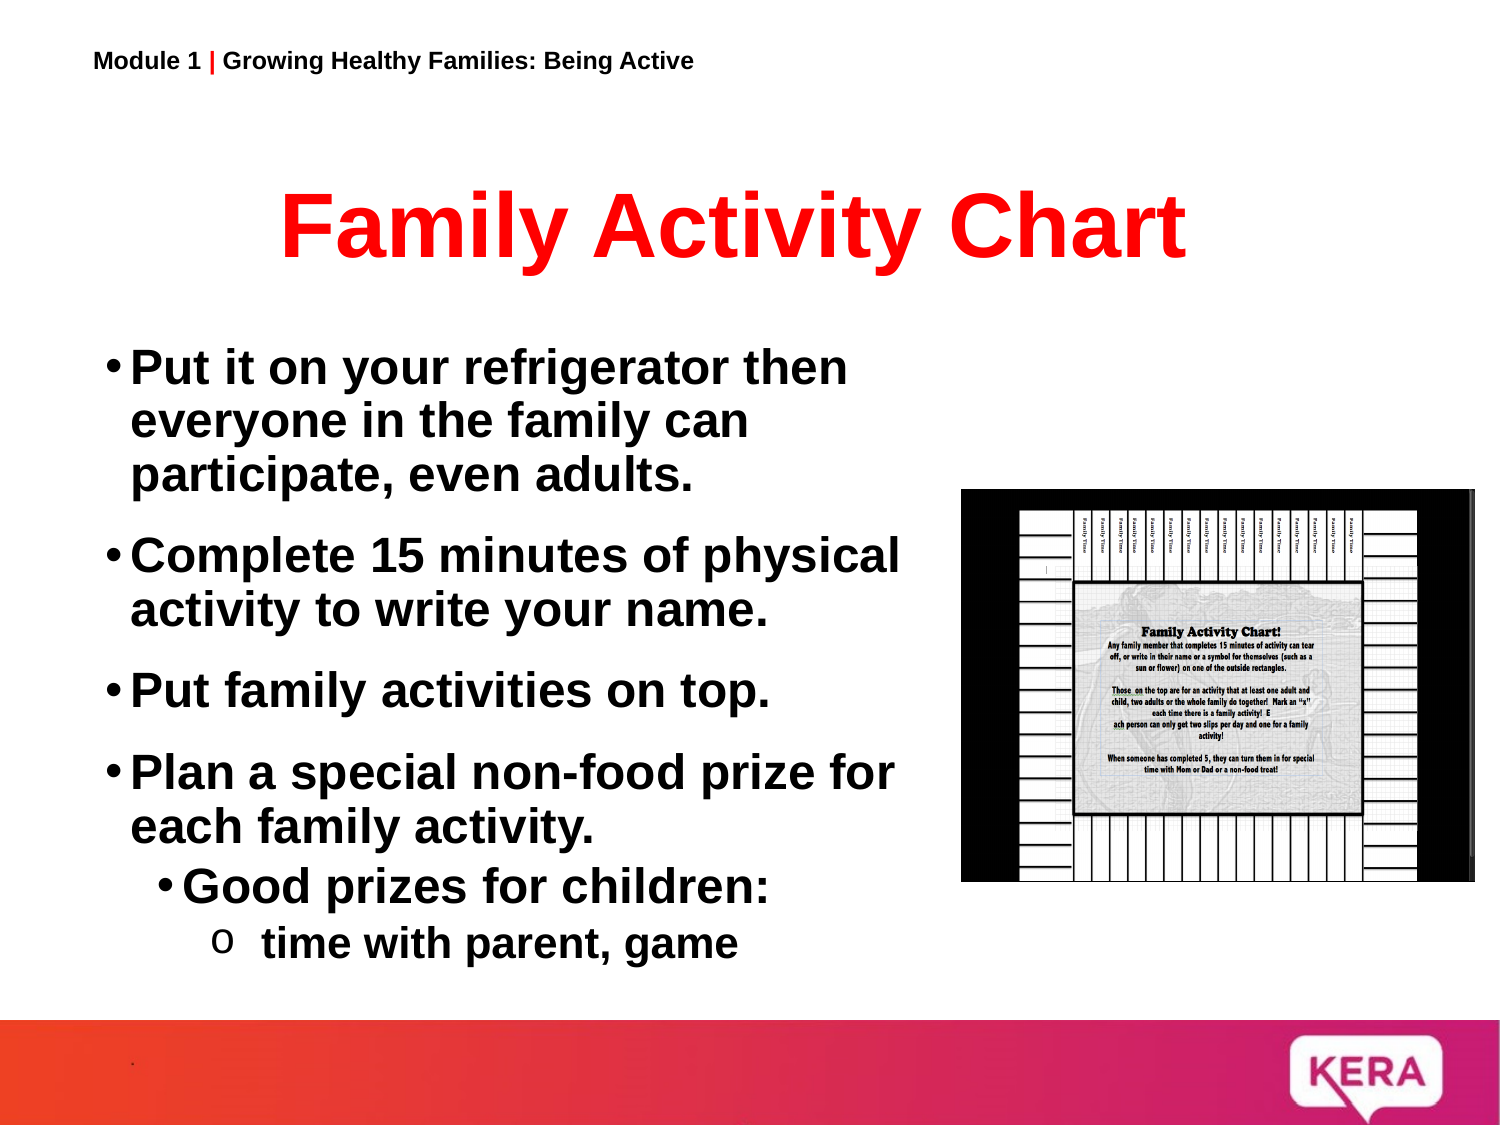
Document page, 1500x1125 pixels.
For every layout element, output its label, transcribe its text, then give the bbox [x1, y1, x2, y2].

text_box Module 1 | Growing Healthy Families: Being Active [69, 37, 719, 83]
title Family Activity Chart [74, 141, 1394, 315]
picture [0, 1020, 1500, 1125]
picture [961, 489, 1475, 881]
list Put it on your refrigerator then everyone in the family can participate, even adults. Complete 15 minutes of physical activity to write your name. Put family activities on top. Plan a special non-food prize for each family activity. Good prizes for children: time with parent, game [90, 334, 962, 980]
